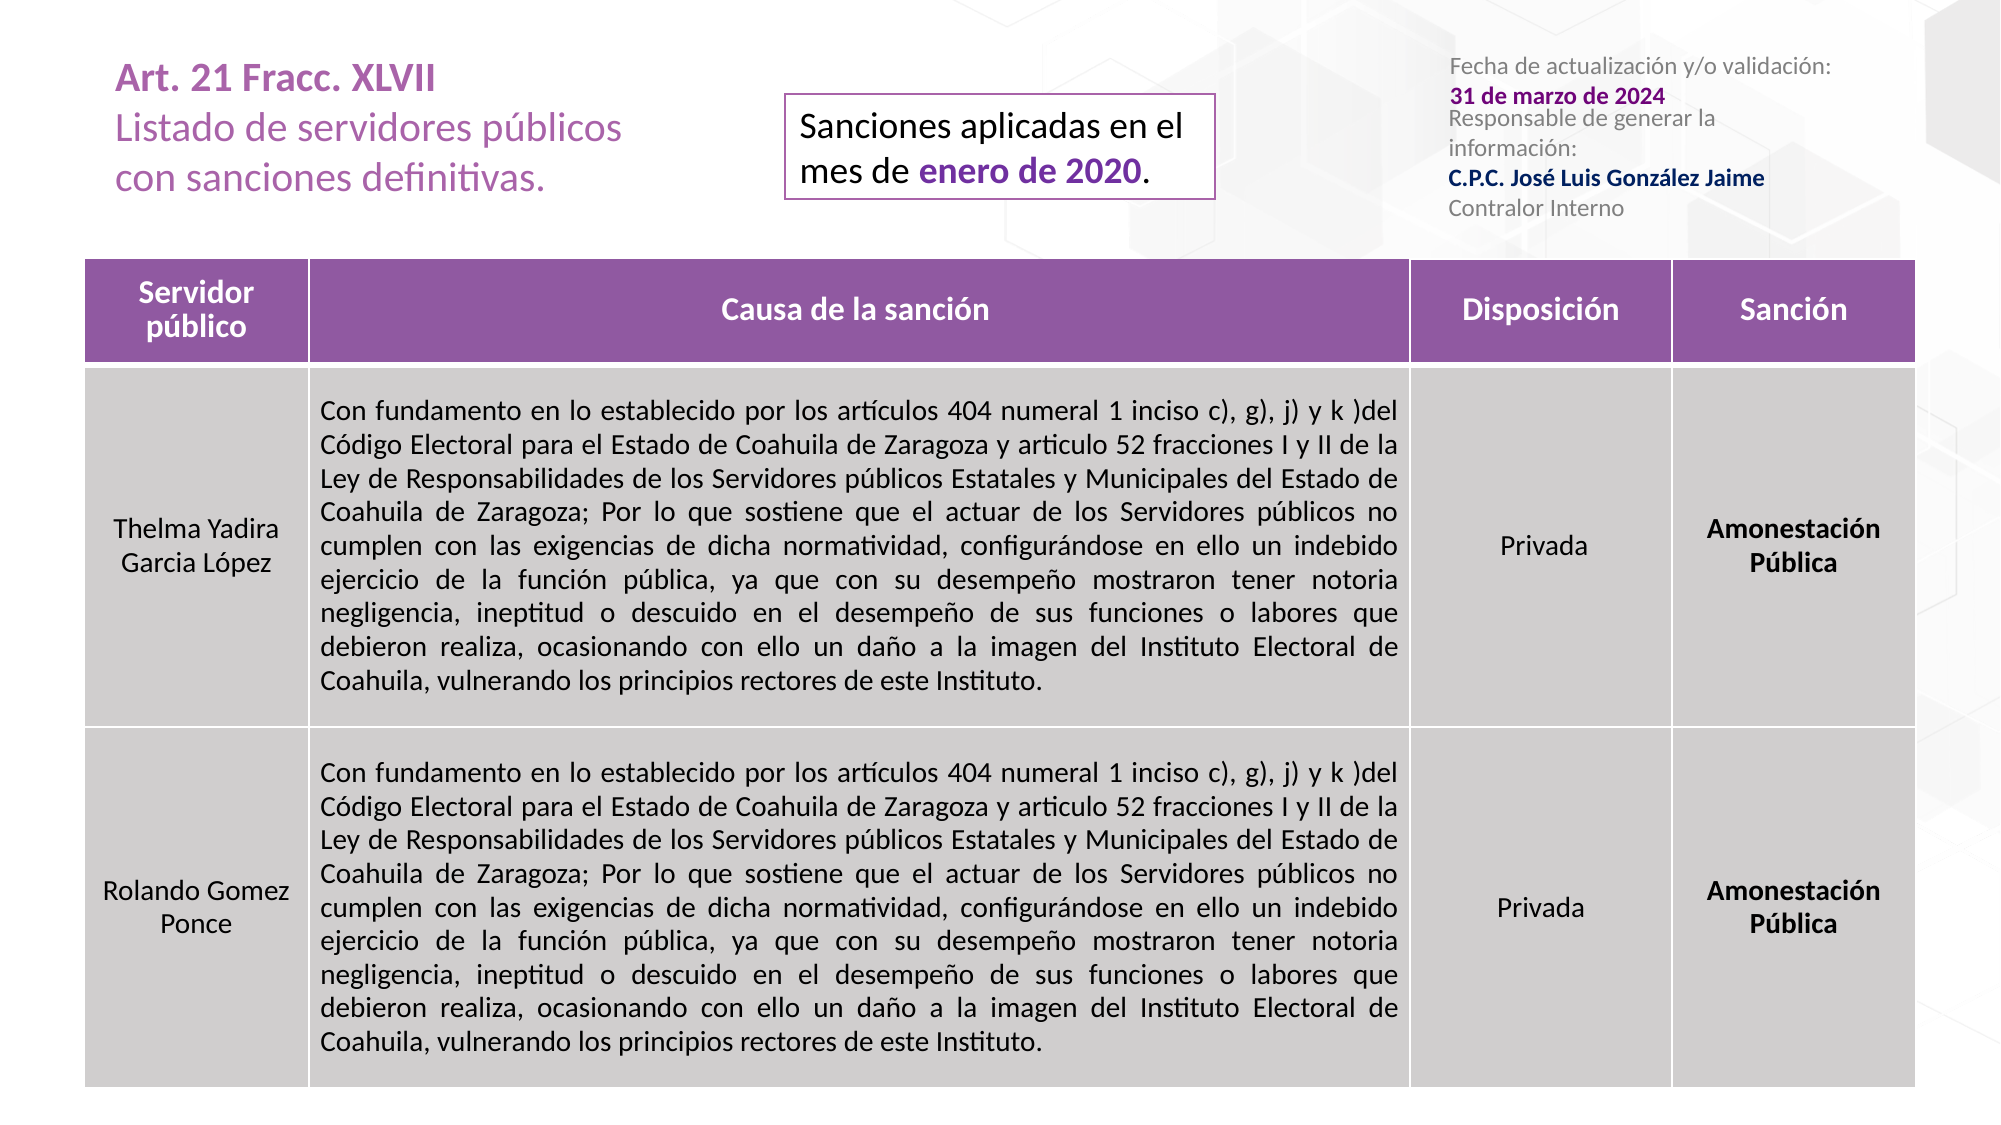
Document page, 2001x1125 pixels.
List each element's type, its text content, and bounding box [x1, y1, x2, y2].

text_box Sanciones aplicadas en el mes de enero de 2020. [784, 93, 1216, 200]
table_cell Amonestación Pública [1673, 368, 1915, 726]
table_header Servidor público [85, 259, 308, 362]
table_cell Privada [1411, 728, 1671, 1087]
table_header Disposición [1411, 260, 1671, 362]
table_cell Privada [1411, 368, 1671, 726]
table_header Sanción [1673, 260, 1915, 362]
table_header Causa de la sanción [310, 259, 1409, 362]
text_box Art. 21 Fracc. XLVII Listado de servidores públicos con sanciones definitivas. [100, 41, 678, 257]
table_cell Con fundamento en lo establecido por los artículos 404 numeral 1 inciso c), g), j) y k )del Código Electoral para el Estado de Coahuila de Zaragoza y articulo 52 fracciones I y II de la Ley de Responsabilidades de los Servidores públicos Estatales y Municipales del Estado de Coahuila de Zaragoza; Por lo que sostiene que el actuar de los Servidores públicos no cumplen con las exigencias de dicha normatividad, configurándose en ello un indebido ejercicio de la función pública, ya que con su desempeño mostraron tener notoria negligencia, ineptitud o descuido en el desempeño de sus funciones o labores que debieron realiza, ocasionando con ello un daño a la imagen del Instituto Electoral de Coahuila, vulnerando los principios rectores de este Instituto. [310, 728, 1409, 1087]
table_cell Thelma Yadira Garcia López [85, 368, 308, 726]
picture [0, 0, 2001, 1125]
table_cell Con fundamento en lo establecido por los artículos 404 numeral 1 inciso c), g), j) y k )del Código Electoral para el Estado de Coahuila de Zaragoza y articulo 52 fracciones I y II de la Ley de Responsabilidades de los Servidores públicos Estatales y Municipales del Estado de Coahuila de Zaragoza; Por lo que sostiene que el actuar de los Servidores públicos no cumplen con las exigencias de dicha normatividad, configurándose en ello un indebido ejercicio de la función pública, ya que con su desempeño mostraron tener notoria negligencia, ineptitud o descuido en el desempeño de sus funciones o labores que debieron realiza, ocasionando con ello un daño a la imagen del Instituto Electoral de Coahuila, vulnerando los principios rectores de este Instituto. [310, 368, 1409, 726]
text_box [1433, 41, 1856, 231]
table_cell Rolando Gomez Ponce [85, 728, 308, 1087]
table_cell Amonestación Pública [1673, 728, 1915, 1087]
